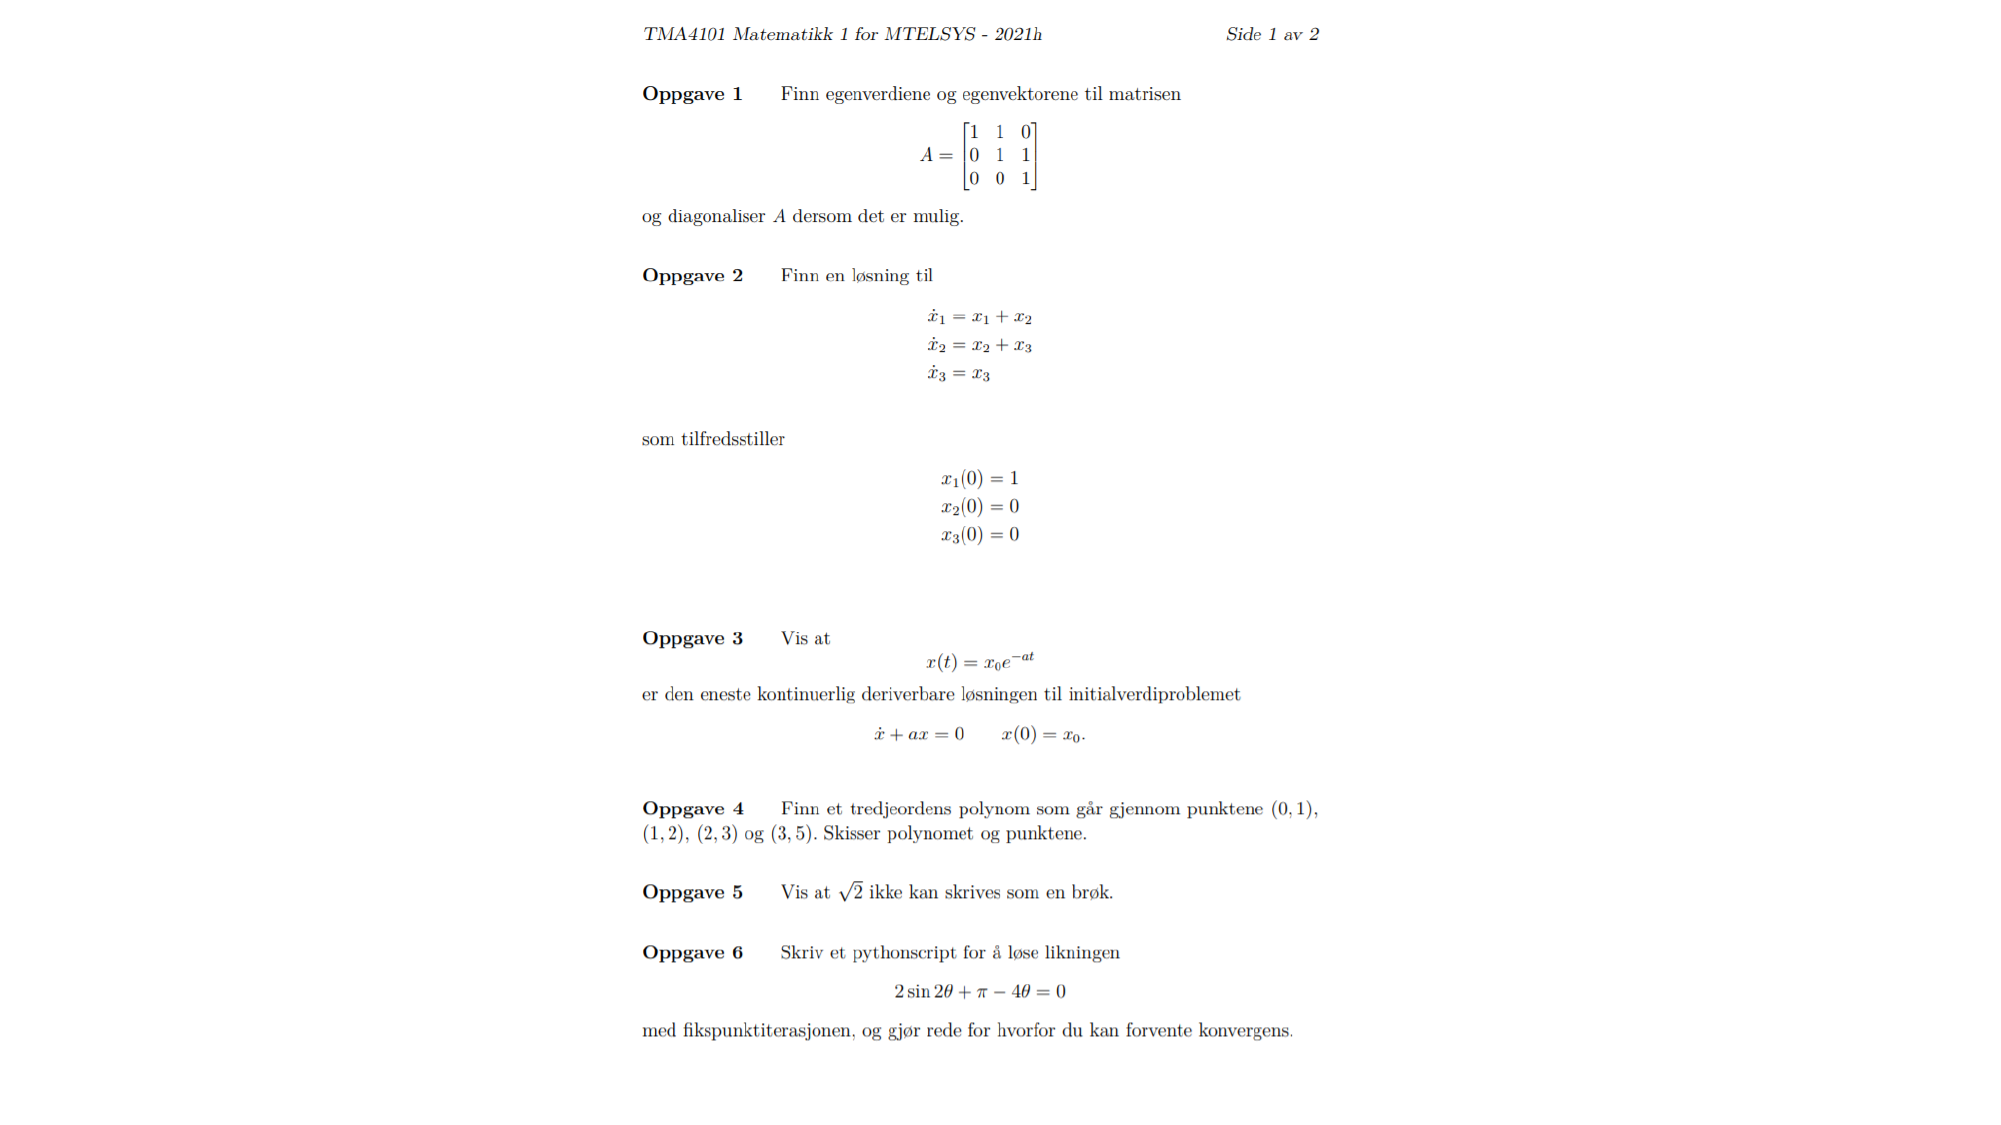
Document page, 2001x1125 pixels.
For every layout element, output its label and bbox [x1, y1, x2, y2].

picture [563, 0, 1437, 1125]
